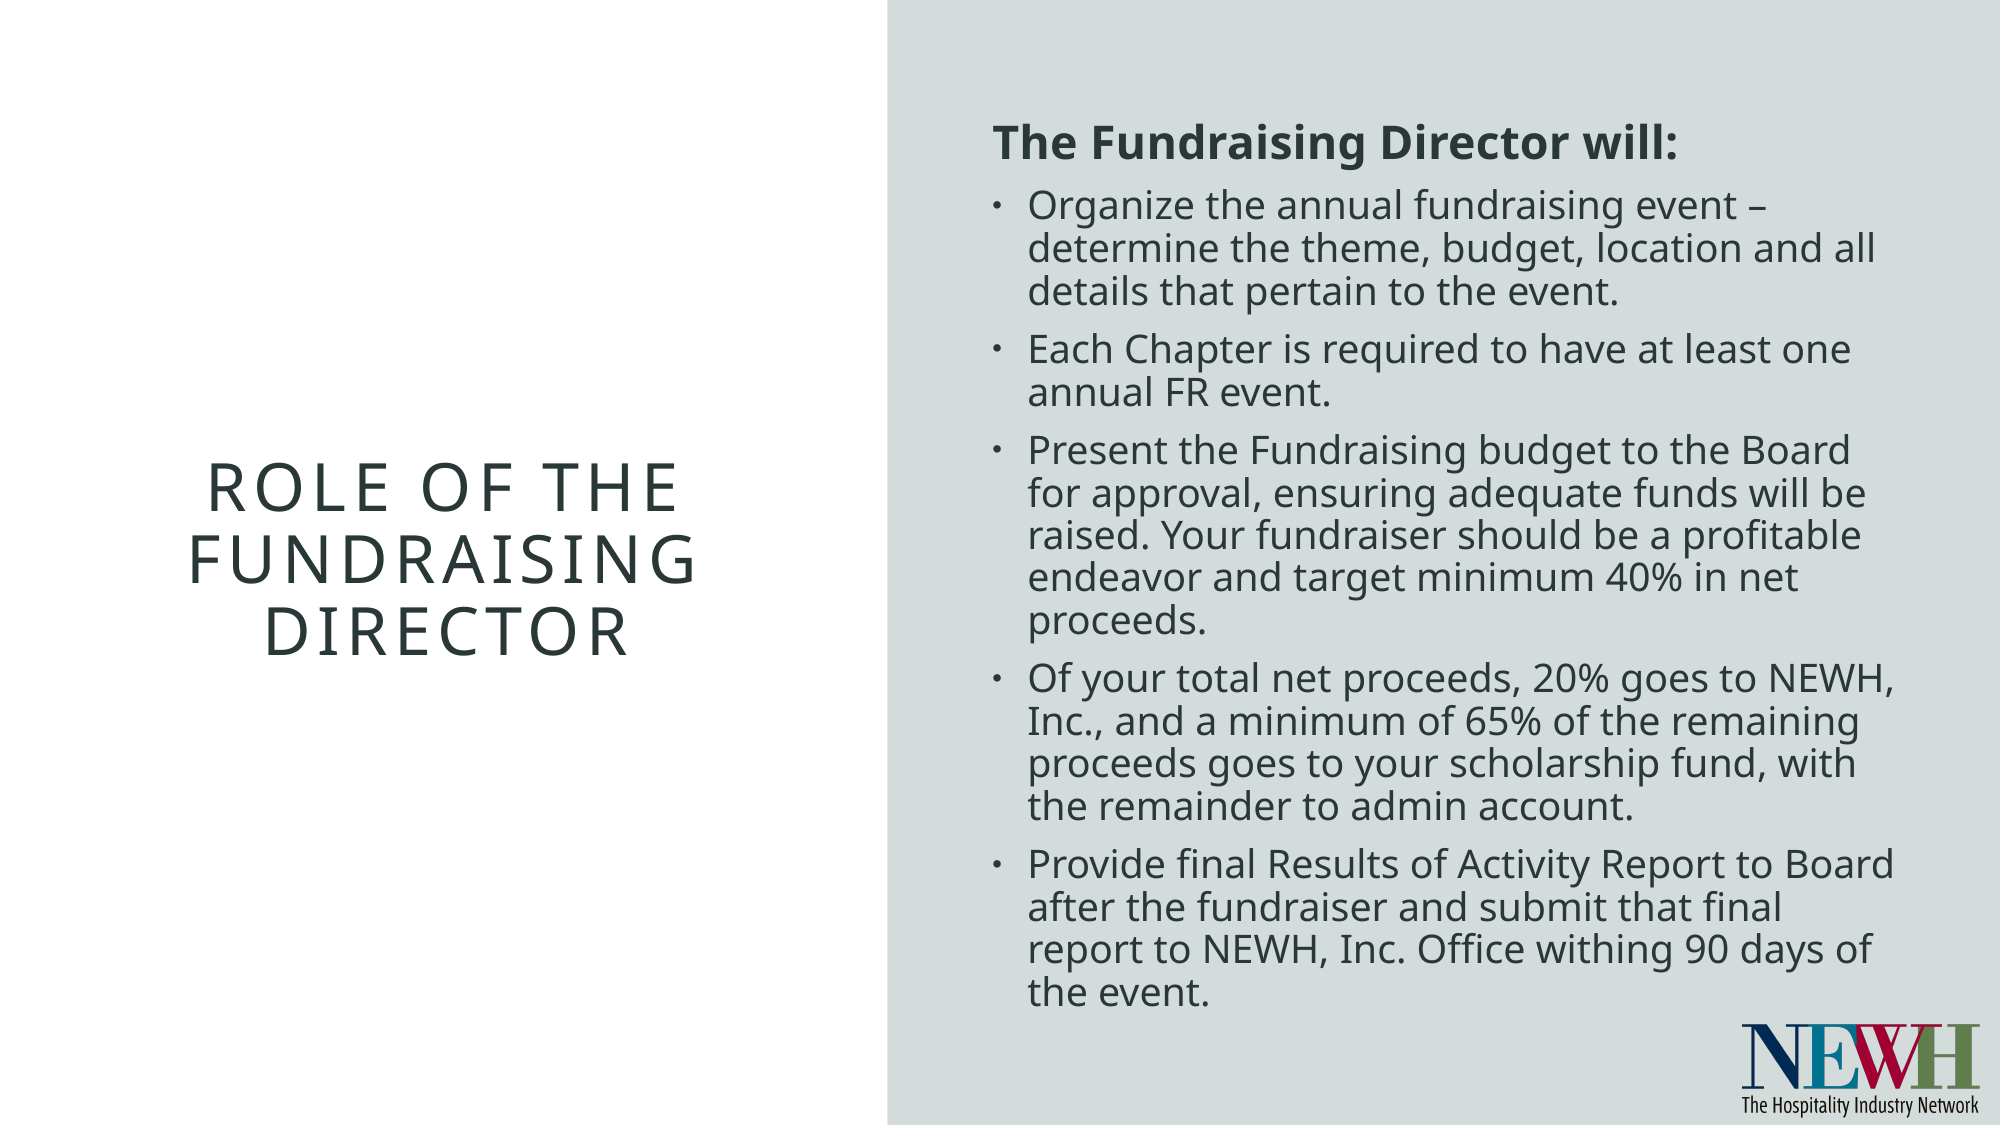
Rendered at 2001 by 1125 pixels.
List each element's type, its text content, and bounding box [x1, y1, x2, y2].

title Role of the Fundraising Director [127, 93, 764, 1030]
text_box [0, 0, 886, 1125]
text_box [886, 0, 2000, 1125]
picture [1720, 899, 2000, 1125]
list The Fundraising Director will: Organize the annual fundraising event – determine the theme, budget, location and all details that pertain to the event. Each Chapter is required to have at least one annual FR event. Present the Fundraising budget to the Board for approval, ensuring adequate funds will be raised. Your fundraiser should be a profitable endeavor and target minimum 40% in net proceeds. Of your total net proceeds, 20% goes to NEWH, Inc., and a minimum of 65% of the remaining proceeds goes to your scholarship fund, with the remainder to admin account. Provide final Results of Activity Report to Board after the fundraiser and submit that final report to NEWH, Inc. Office withing 90 days of the event. [977, 112, 1913, 1030]
